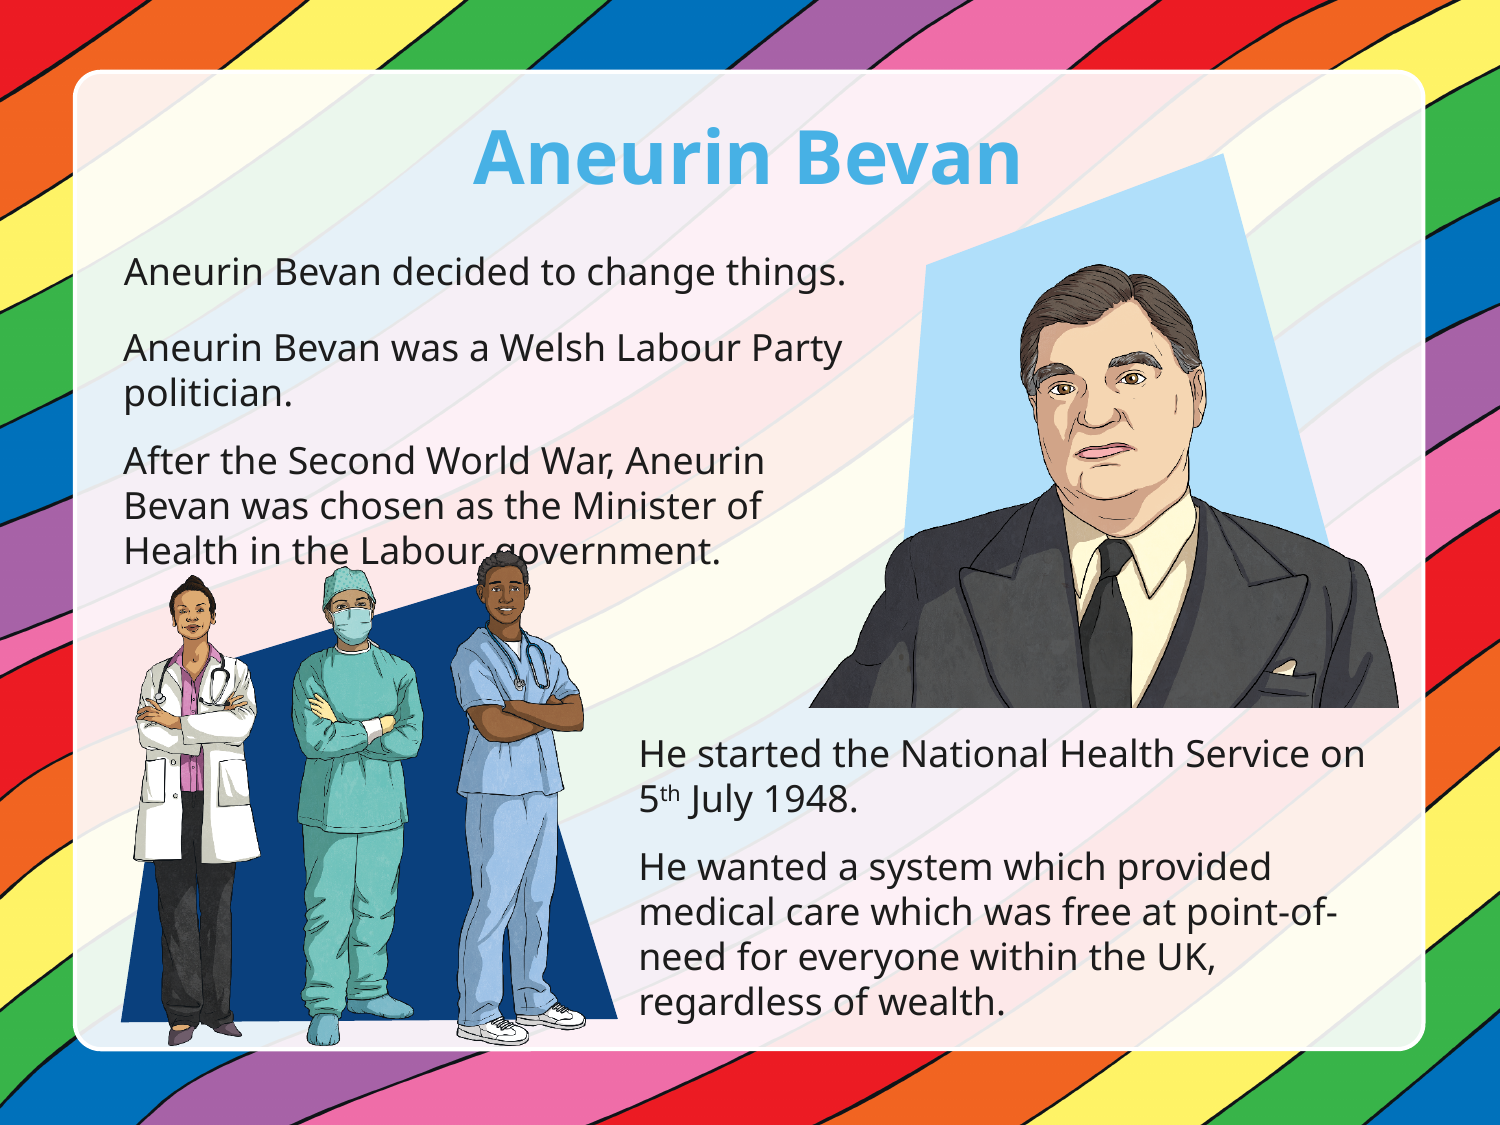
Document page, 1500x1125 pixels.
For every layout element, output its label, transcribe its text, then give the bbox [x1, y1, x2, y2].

text_box He started the National Health Service on 5th July 1948. [638, 729, 1376, 820]
picture [0, 0, 1500, 1125]
text_box After the Second World War, Aneurin Bevan was chosen as the Minister of Health in the Labour government. [123, 436, 808, 572]
text_box Aneurin Bevan was a Welsh Labour Party politician. [123, 323, 808, 414]
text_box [101, 550, 597, 1046]
title Aneurin Bevan [73, 76, 1426, 244]
text_box He wanted a system which provided medical care which was free at point-of-need for everyone within the UK, regardless of wealth. [638, 843, 1376, 1024]
text_box Aneurin Bevan decided to change things. [123, 248, 808, 294]
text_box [808, 168, 1399, 724]
